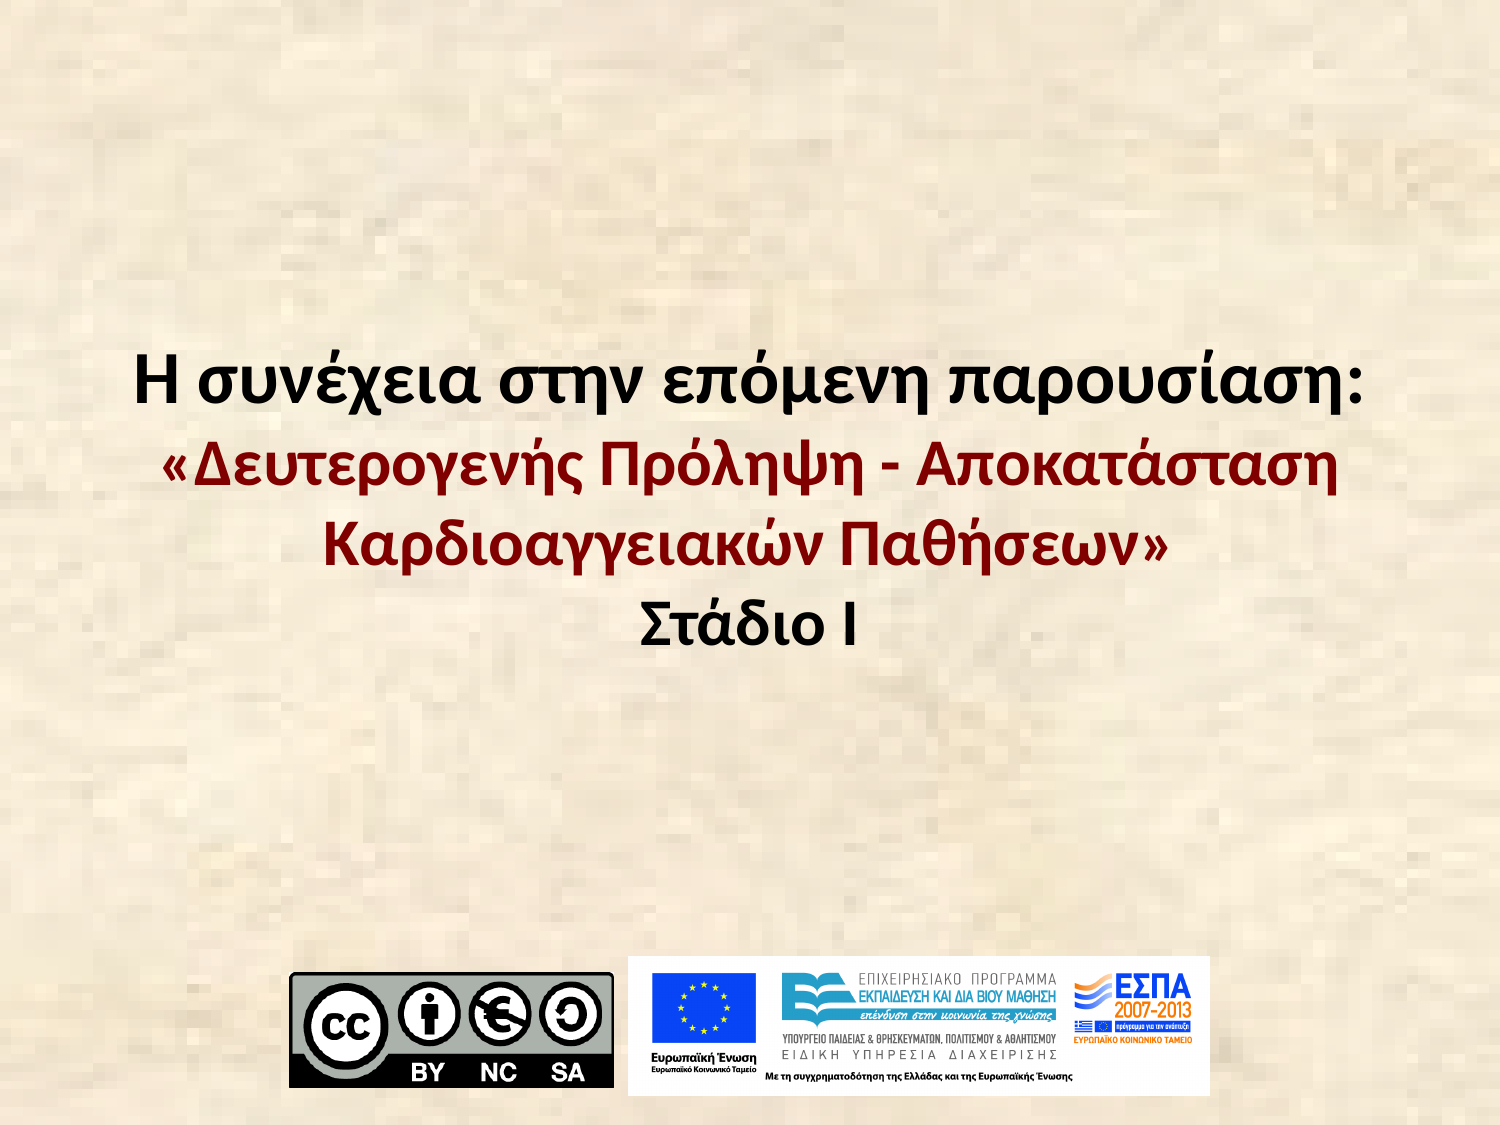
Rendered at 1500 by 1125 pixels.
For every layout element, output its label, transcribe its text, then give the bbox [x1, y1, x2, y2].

title Η συνέχεια στην επόμενη παρουσίαση: «Δευτερογενής Πρόληψη - Αποκατάσταση Καρδιοαγγειακών Παθήσεων» Στάδιο I [112, 302, 1388, 686]
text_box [289, 956, 1211, 1097]
